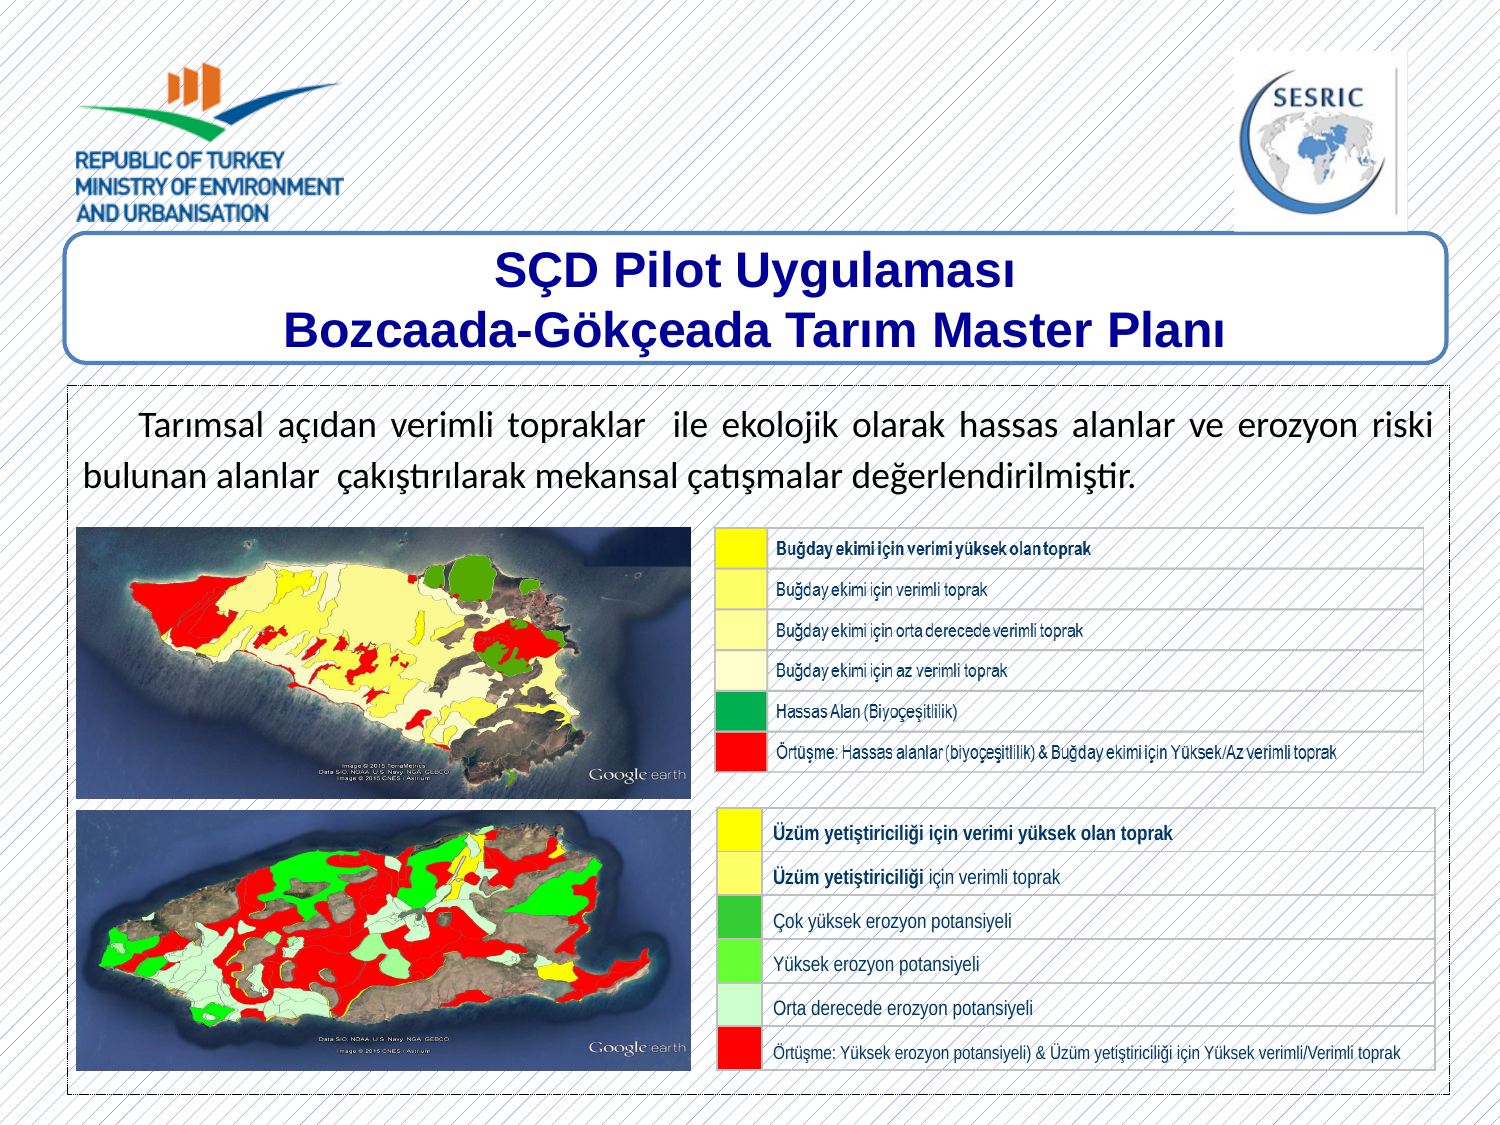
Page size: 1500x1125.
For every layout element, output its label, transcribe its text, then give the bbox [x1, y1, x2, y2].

table_cell [718, 984, 761, 1025]
table_header [718, 809, 761, 851]
table_cell Çok yüksek erozyon potansiyeli [763, 896, 1434, 938]
picture [76, 62, 345, 223]
picture [1234, 50, 1410, 234]
table_cell [718, 940, 761, 982]
text_box Tarımsal açıdan verimli topraklar ile ekolojik olarak hassas alanlar ve erozyon riski bulunan alanlar çakıştırılarak mekansal çatışmalar değerlendirilmiştir. [67, 385, 1450, 1094]
picture [76, 526, 692, 799]
table_cell Üzüm yetiştiriciliği için verimli toprak [763, 852, 1434, 894]
table_cell [718, 896, 761, 938]
table_cell [718, 1027, 761, 1069]
table_header Üzüm yetiştiriciliği için verimi yüksek olan toprak [763, 809, 1434, 851]
table_cell Örtüşme: Yüksek erozyon potansiyeli) & Üzüm yetiştiriciliği için Yüksek verimli/Verimli toprak [763, 1027, 1434, 1069]
table_cell Orta derecede erozyon potansiyeli [763, 984, 1434, 1025]
text_box SÇD Pilot Uygulaması Bozcaada-Gökçeada Tarım Master Planı [64, 232, 1447, 363]
table_cell Yüksek erozyon potansiyeli [763, 940, 1434, 982]
table_cell [718, 852, 761, 894]
picture [76, 810, 692, 1071]
picture [714, 527, 1424, 774]
